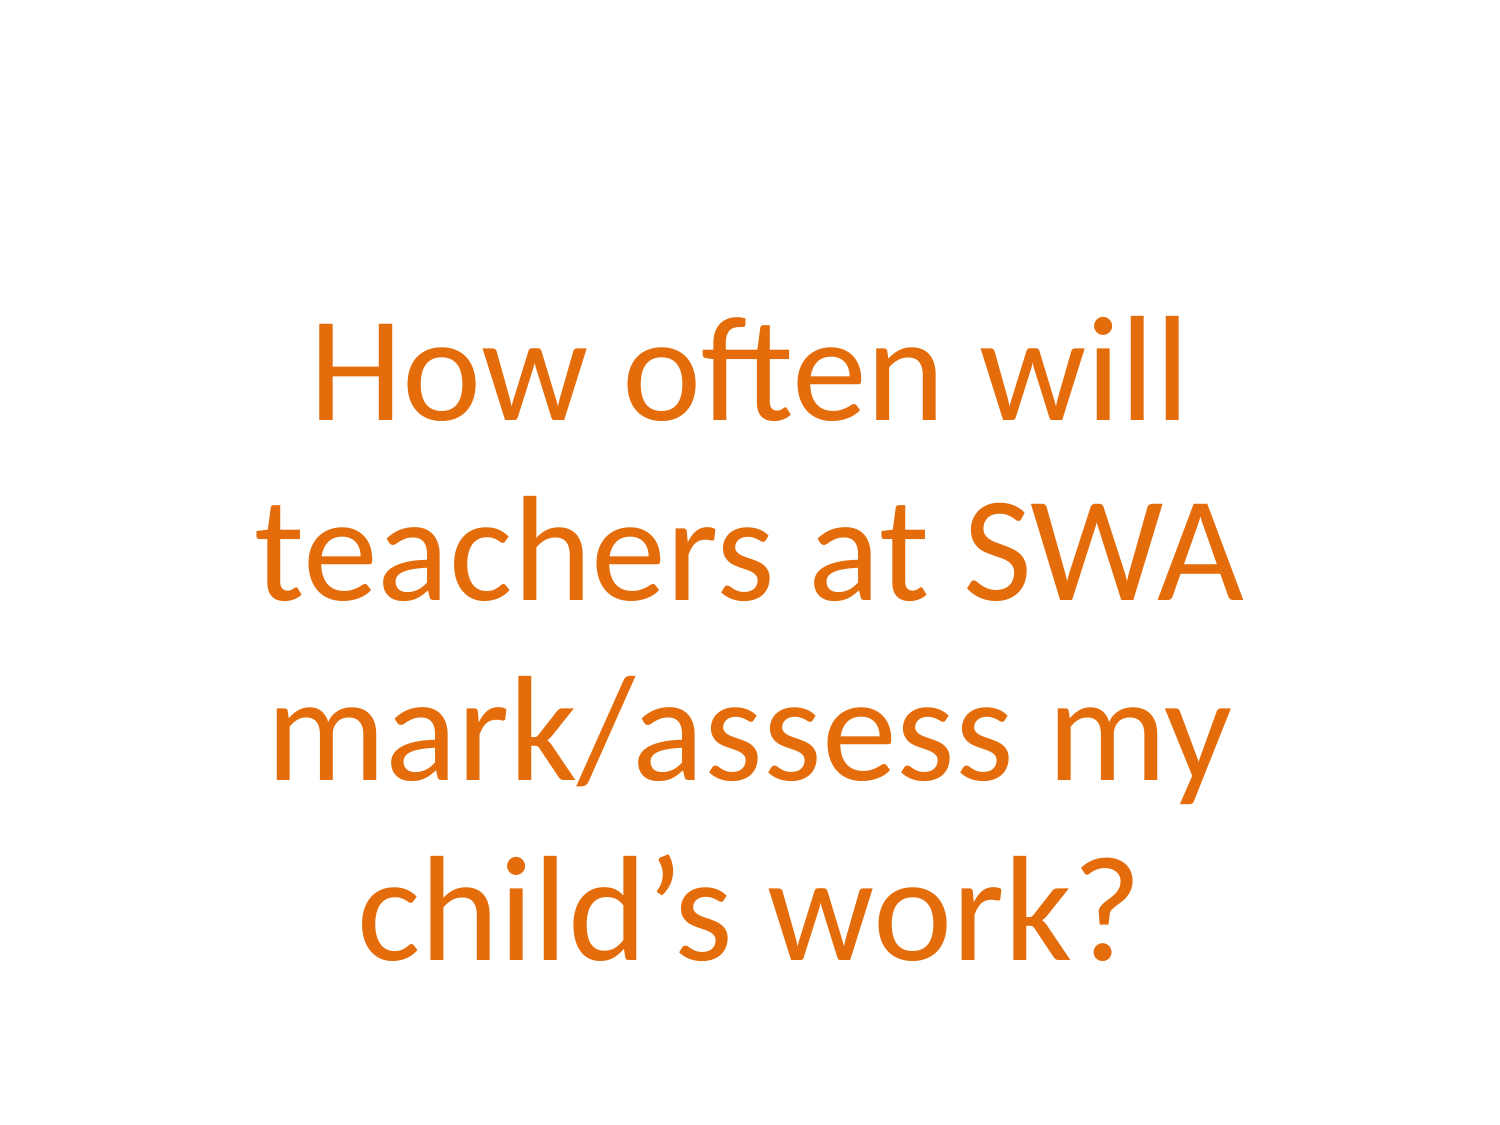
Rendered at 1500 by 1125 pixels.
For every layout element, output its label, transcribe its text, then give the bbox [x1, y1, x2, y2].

list How often will teachers at SWA mark/assess my child’s work? [75, 262, 1425, 1005]
